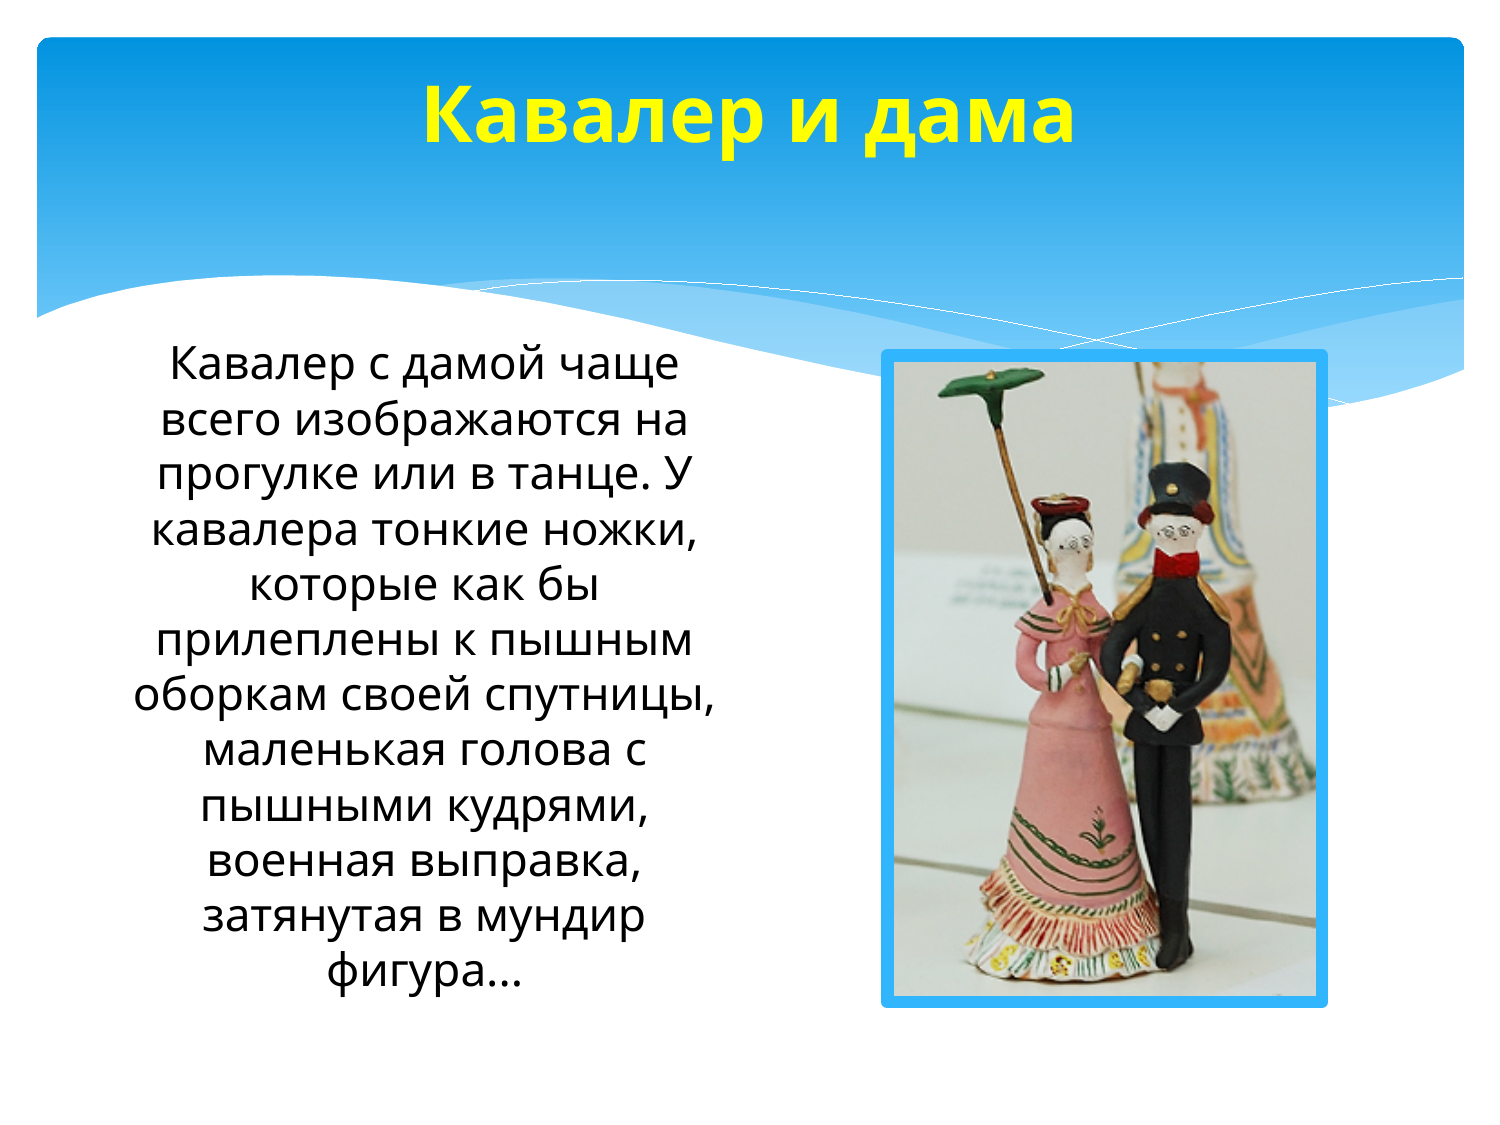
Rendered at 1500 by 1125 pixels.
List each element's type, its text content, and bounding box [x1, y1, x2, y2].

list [893, 361, 1316, 996]
list Кавалер с дамой чаще всего изображаются на прогулке или в танце. У кавалера тонкие ножки, которые как бы прилеплены к пышным оборкам своей спутницы, маленькая голова с пышными кудрями, военная выправка, затянутая в мундир фигура... [111, 326, 738, 1005]
title Кавалер и дама [75, 55, 1425, 261]
